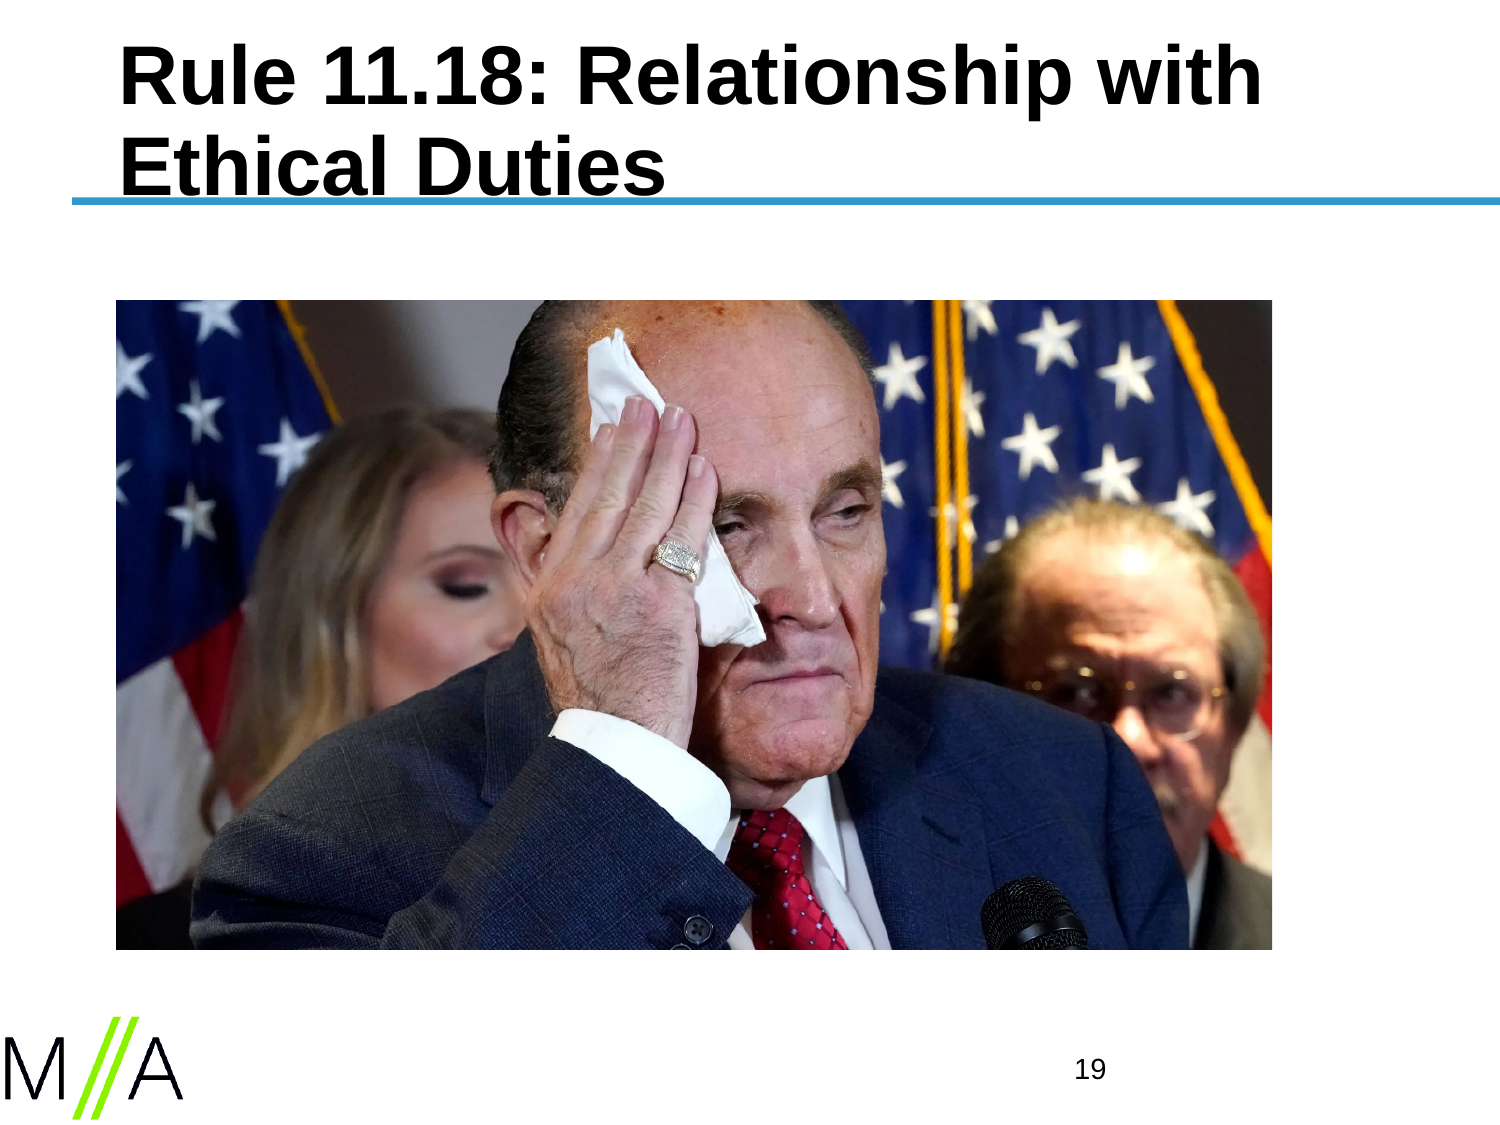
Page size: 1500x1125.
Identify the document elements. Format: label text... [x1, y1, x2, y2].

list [116, 299, 1273, 950]
slide_number 19 [1059, 1042, 1397, 1103]
picture [5, 1016, 183, 1120]
title Rule 11.18: Relationship with Ethical Duties [103, 0, 1397, 278]
